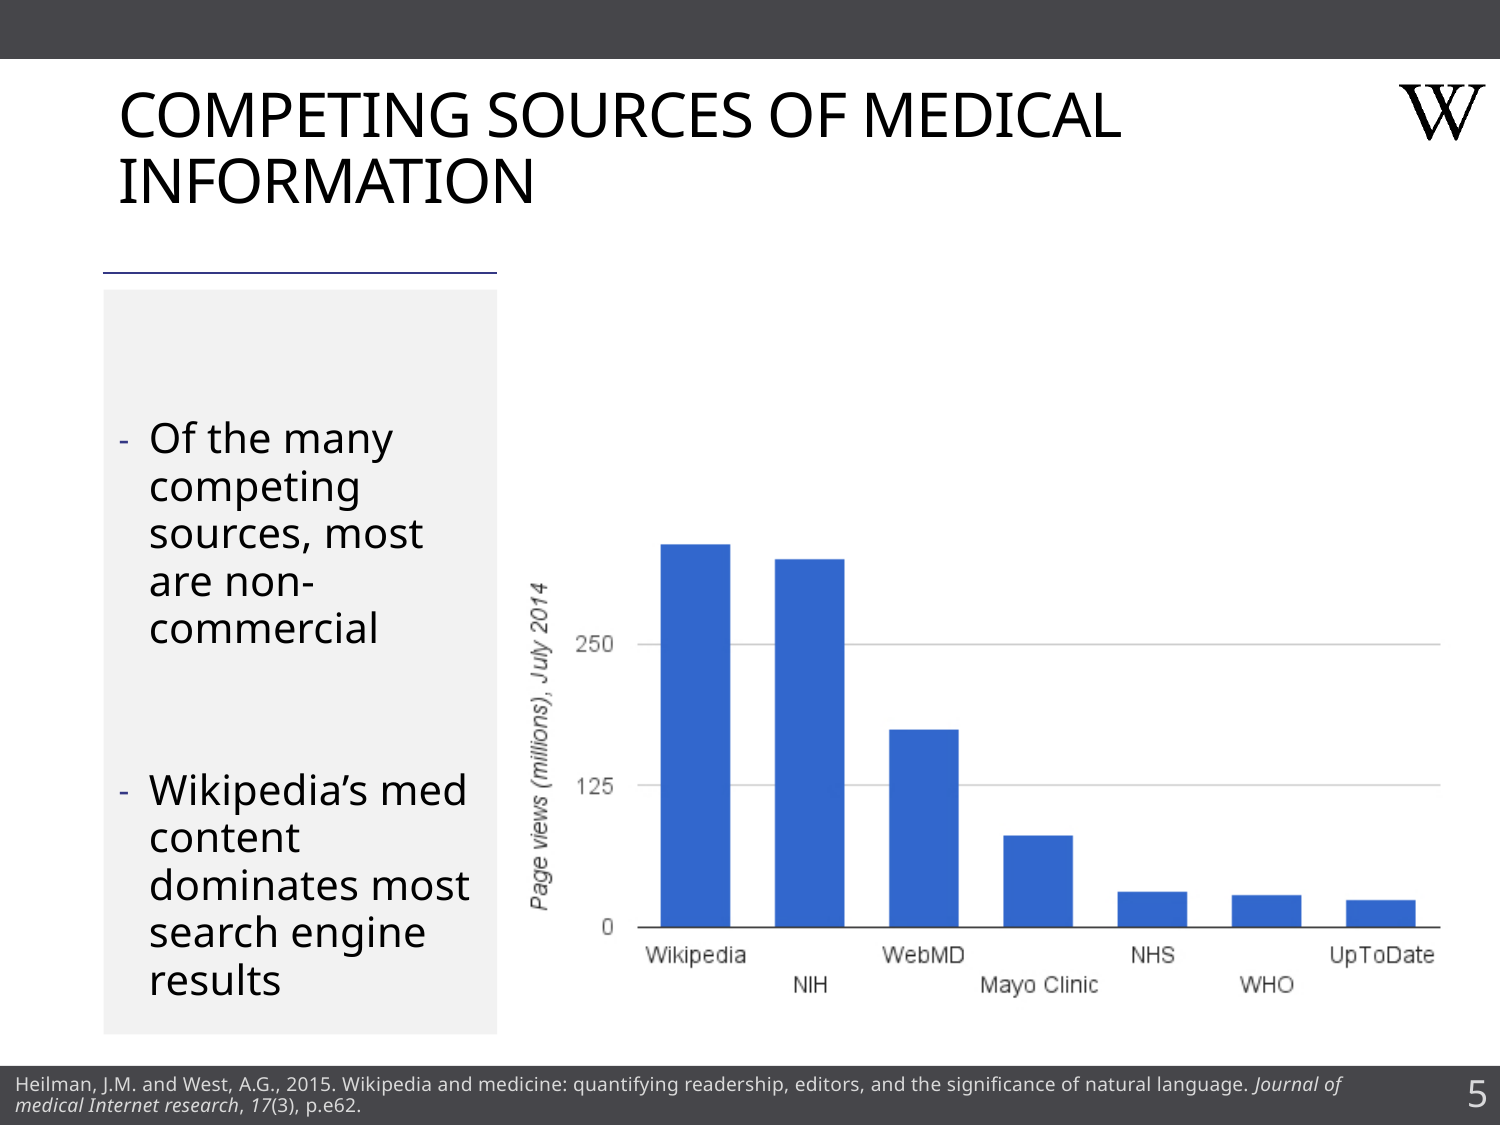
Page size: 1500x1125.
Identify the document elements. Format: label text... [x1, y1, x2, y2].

picture [509, 558, 570, 938]
title Competing sources of medical information [103, 75, 1261, 225]
picture [1388, 72, 1497, 155]
list Heilman, J.M. and West, A.G., 2015. Wikipedia and medicine: quantifying readership, editors, and the significance of natural language. Journal of medical Internet research, 17(3), p.e62. [0, 1065, 1414, 1125]
list Of the many competing sources, most are non-commercial Wikipedia’s med content dominates most search engine results [103, 289, 498, 1035]
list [551, 543, 1464, 1013]
slide_number 5 [1430, 1065, 1496, 1125]
